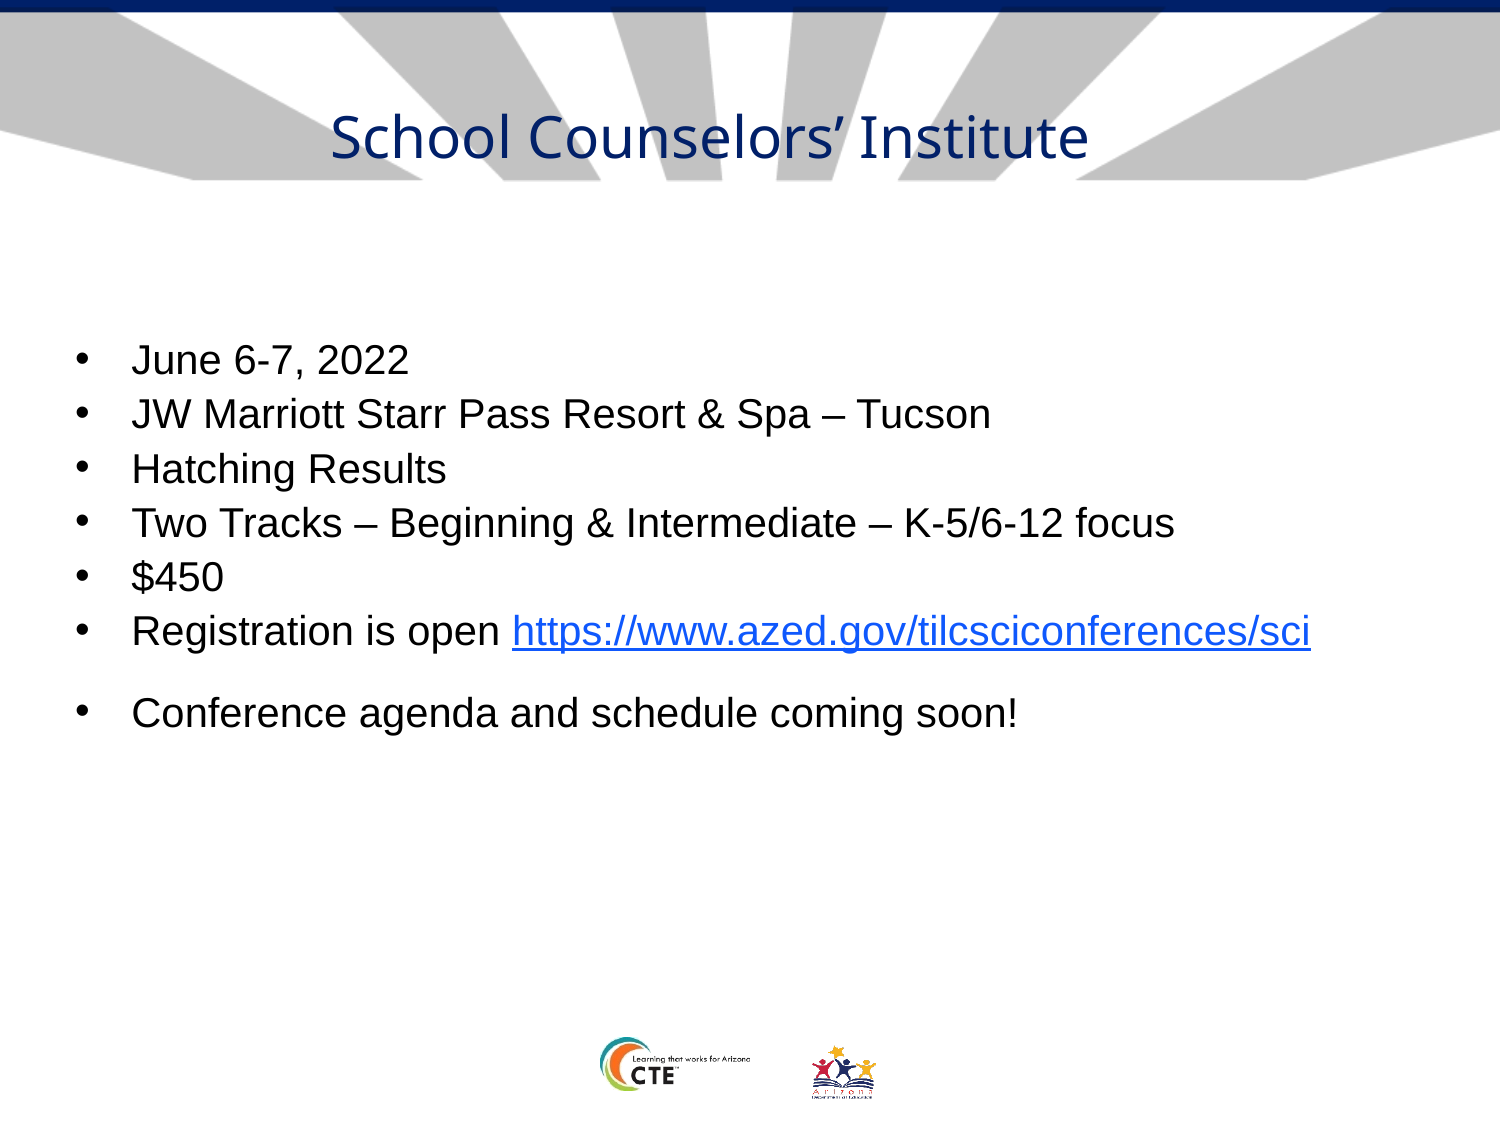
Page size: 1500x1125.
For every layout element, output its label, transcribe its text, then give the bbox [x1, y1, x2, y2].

picture [599, 1036, 751, 1091]
picture [812, 1044, 876, 1099]
list June 6-7, 2022 JW Marriott Starr Pass Resort & Spa – Tucson Hatching Results Two Tracks – Beginning & Intermediate – K-5/6-12 focus $450 Registration is open https://www.azed.gov/tilcsciconferences/sci Conference agenda and schedule coming soon! [75, 356, 1425, 994]
title School Counselors’ Institute [137, 99, 1300, 171]
picture [0, 6, 1500, 182]
